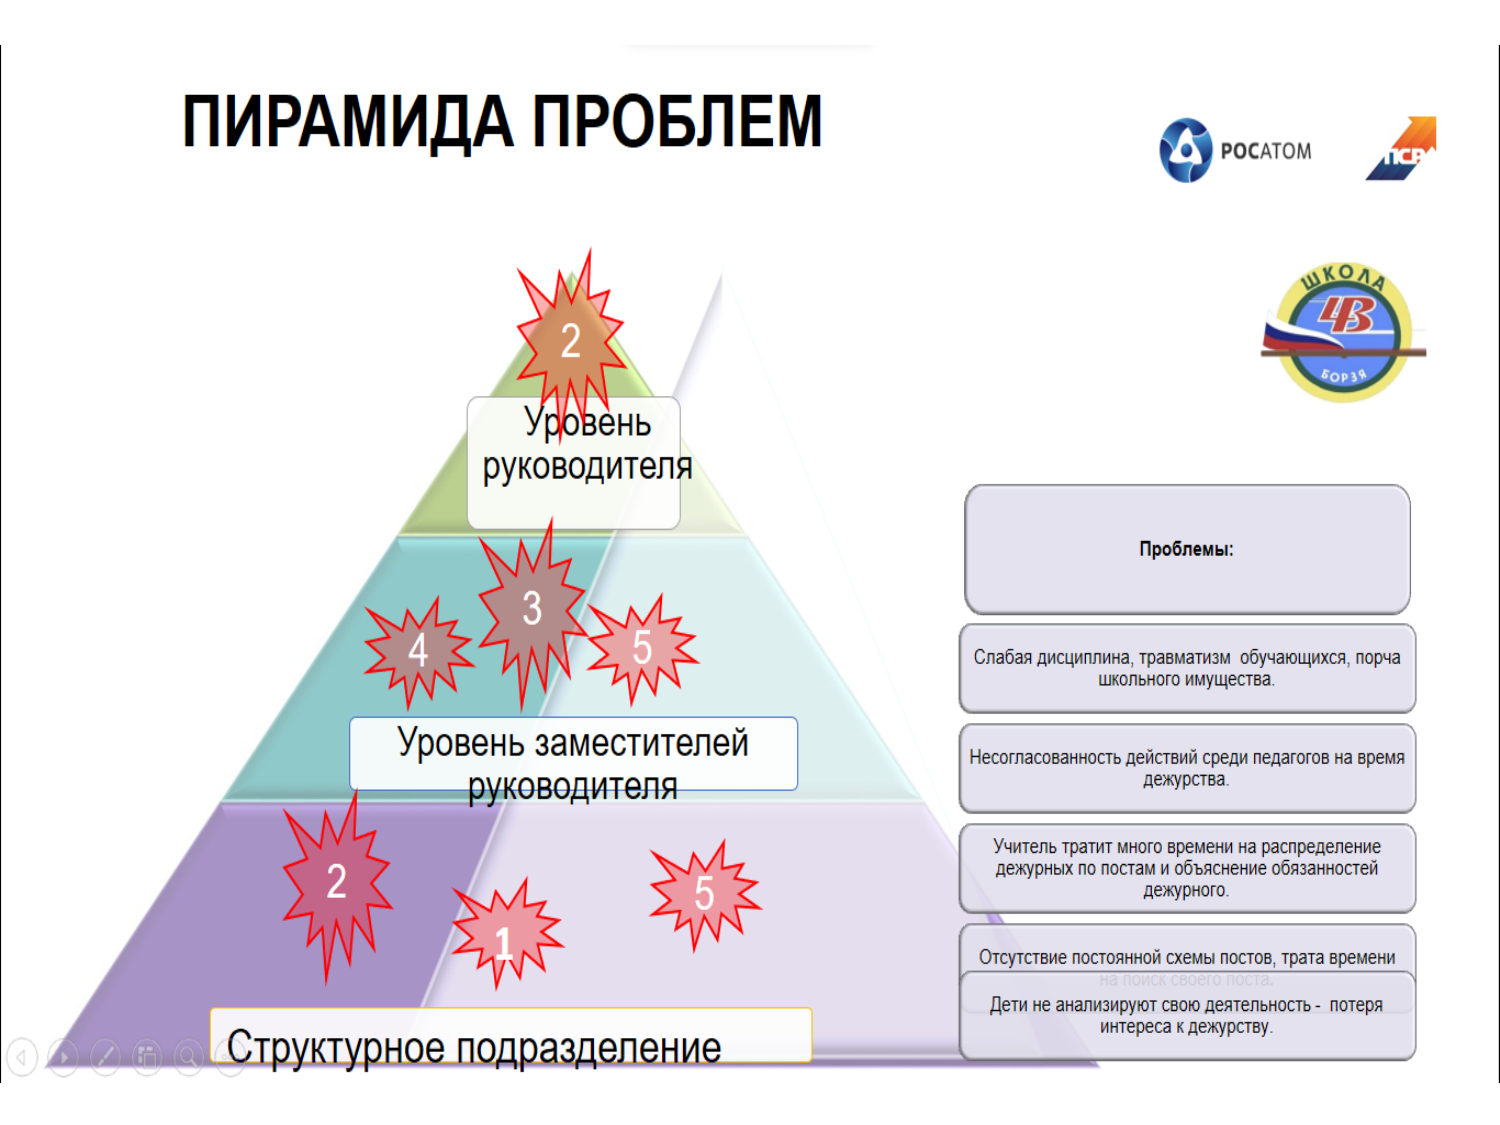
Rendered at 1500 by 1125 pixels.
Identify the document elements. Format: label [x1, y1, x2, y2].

list [0, 44, 1500, 1083]
